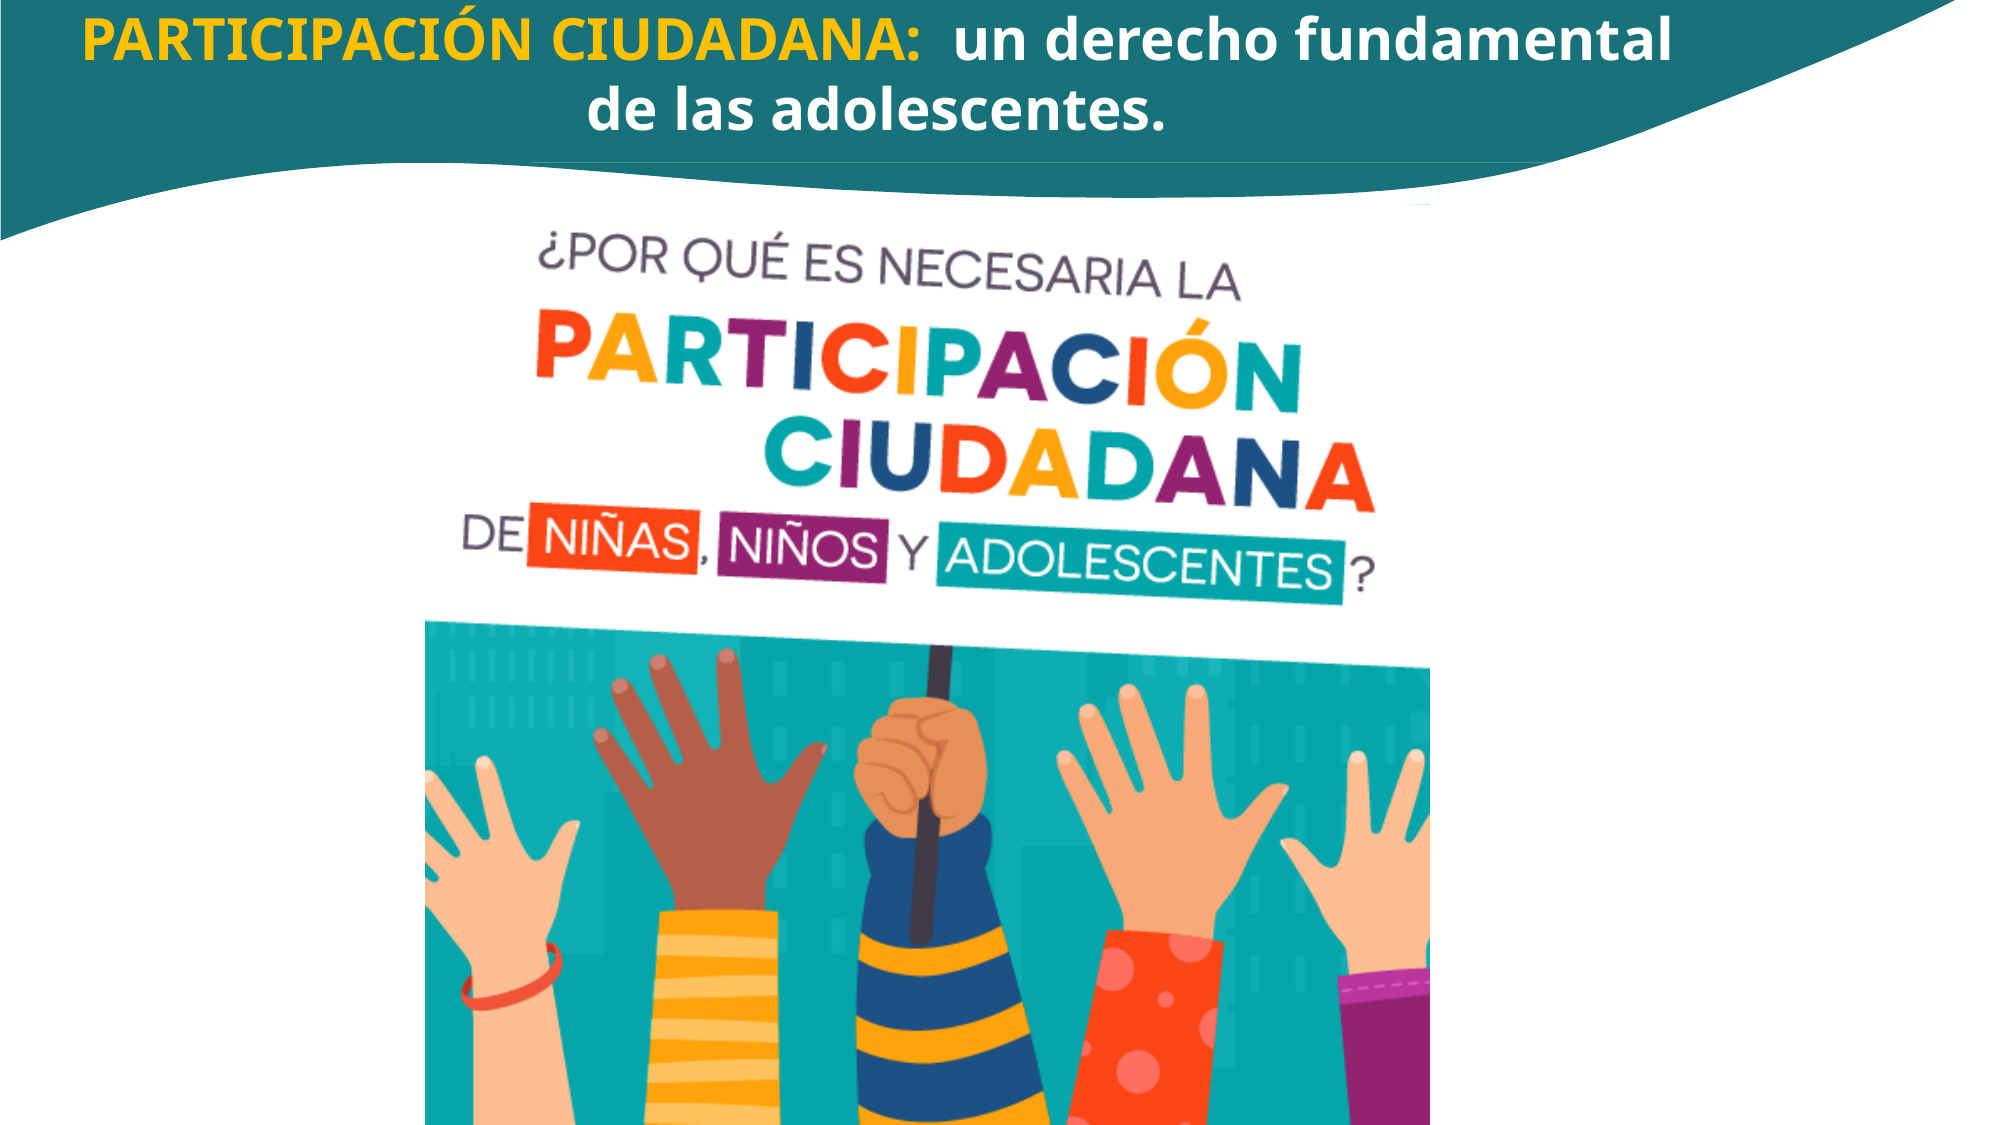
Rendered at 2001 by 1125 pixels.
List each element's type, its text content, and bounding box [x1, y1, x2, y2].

picture [424, 203, 1431, 1125]
text_box [0, 0, 1615, 241]
text_box [1713, 0, 1956, 105]
text_box PARTICIPACIÓN CIUDADANA: un derecho fundamental de las adolescentes. [39, 0, 1713, 142]
